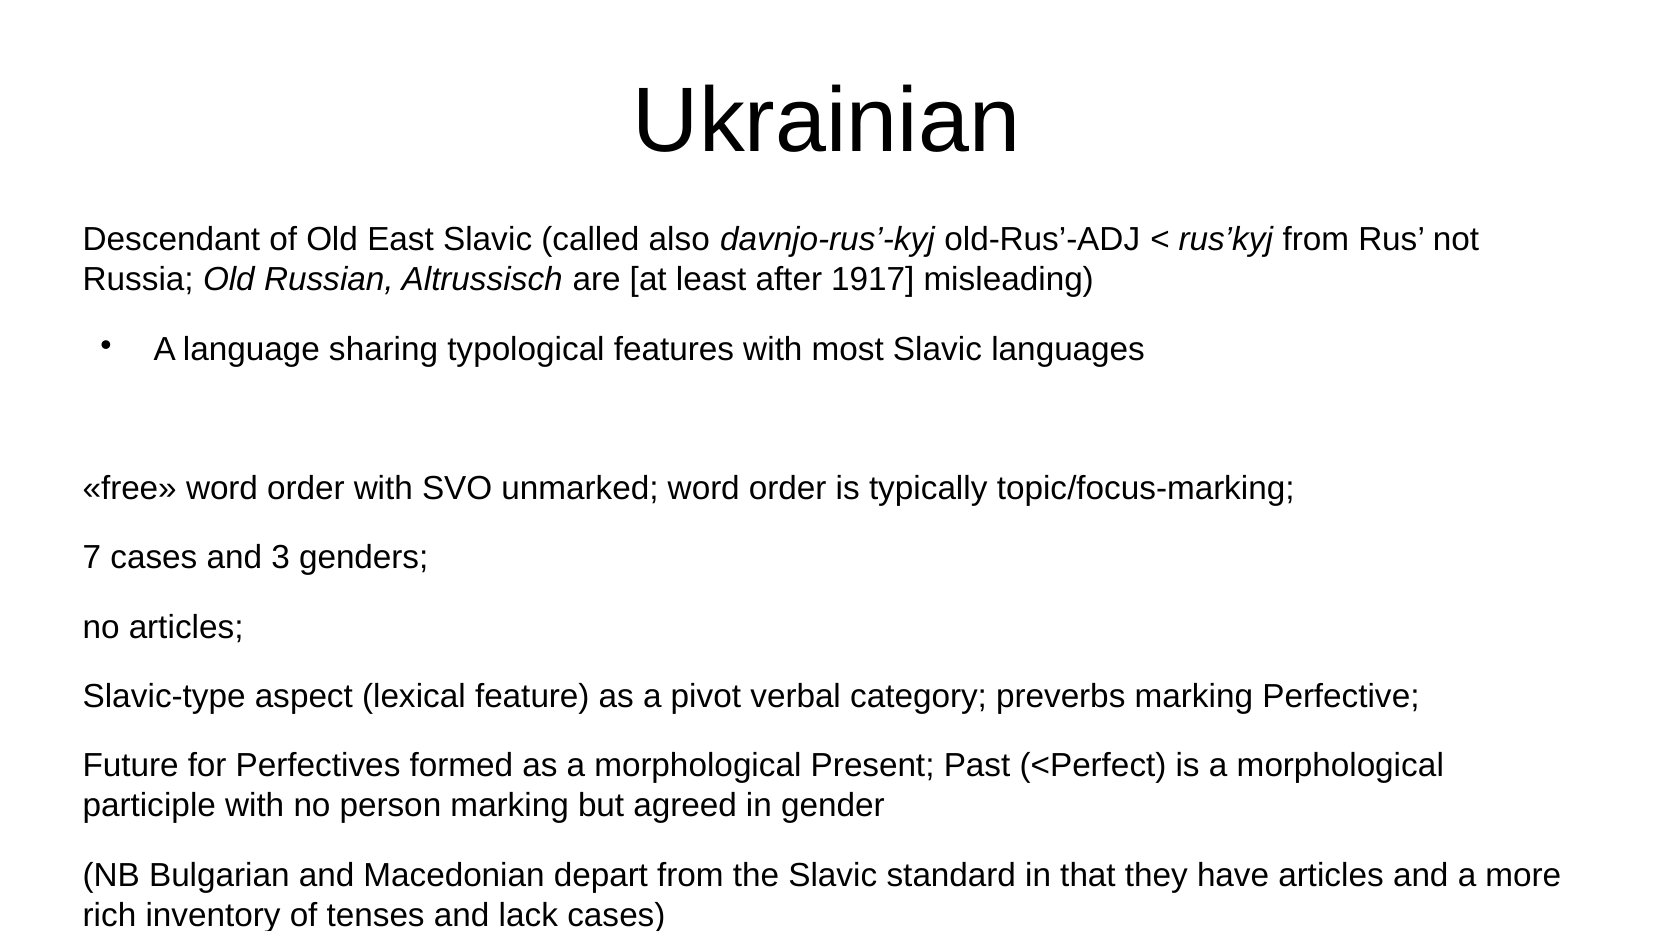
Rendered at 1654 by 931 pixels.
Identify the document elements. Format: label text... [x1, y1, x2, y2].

text_box Ukrainian [82, 37, 1571, 193]
text_box Descendant of Old East Slavic (called also davnjo-rus’-kyj old-Rus’-ADJ < rus’kyj from Rus’ not Russia; Old Russian, Altrussisch are [at least after 1917] misleading) A language sharing typological features with most Slavic languages «free» word order with SVO unmarked; word order is typically topic/focus-marking; 7 cases and 3 genders; no articles; Slavic-type aspect (lexical feature) as a pivot verbal category; preverbs marking Perfective; Future for Perfectives formed as a morphological Present; Past (<Perfect) is a morphological participle with no person marking but agreed in gender (NB Bulgarian and Macedonian depart from the Slavic standard in that they have articles and a more rich inventory of tenses and lack cases) [82, 217, 1571, 757]
